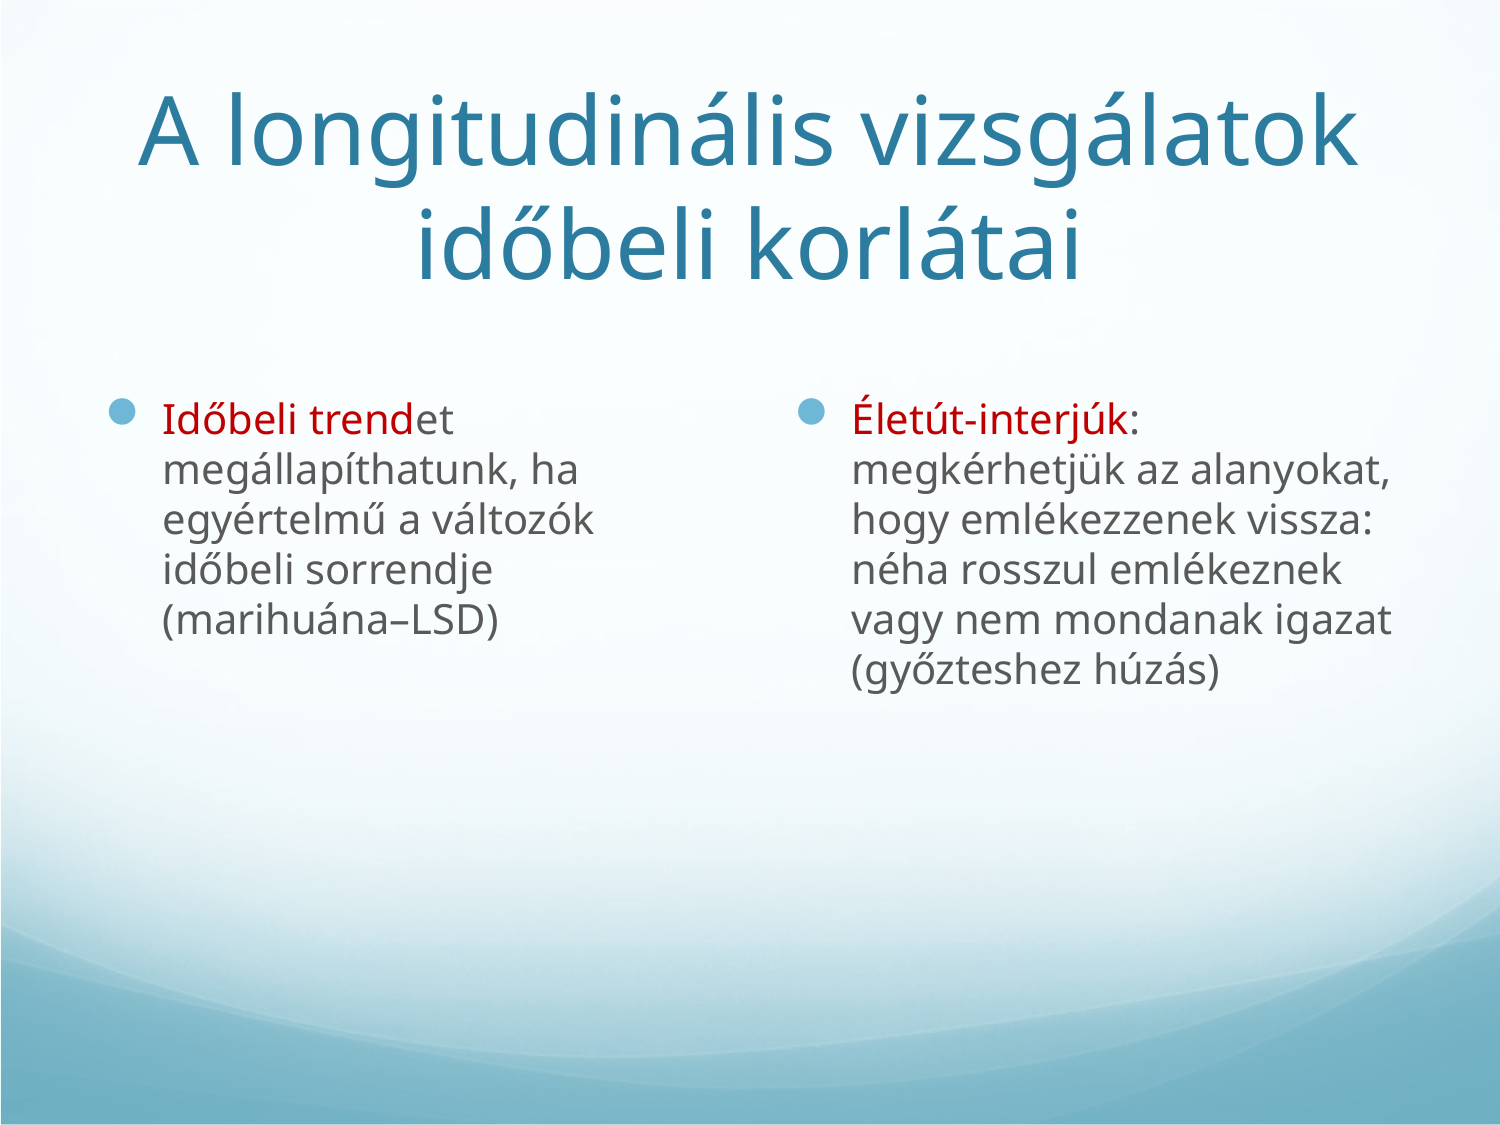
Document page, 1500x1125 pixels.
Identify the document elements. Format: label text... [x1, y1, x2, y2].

title A longitudinális vizsgálatok időbeli korlátai [90, 87, 1410, 307]
list Időbeli trendet megállapíthatunk, ha egyértelmű a változók időbeli sorrendje (marihuána–LSD) [90, 385, 721, 975]
picture [0, 0, 1500, 1125]
list Életút-interjúk: megkérhetjük az alanyokat, hogy emlékezzenek vissza: néha rosszul emlékeznek vagy nem mondanak igazat (győzteshez húzás) [779, 385, 1410, 975]
